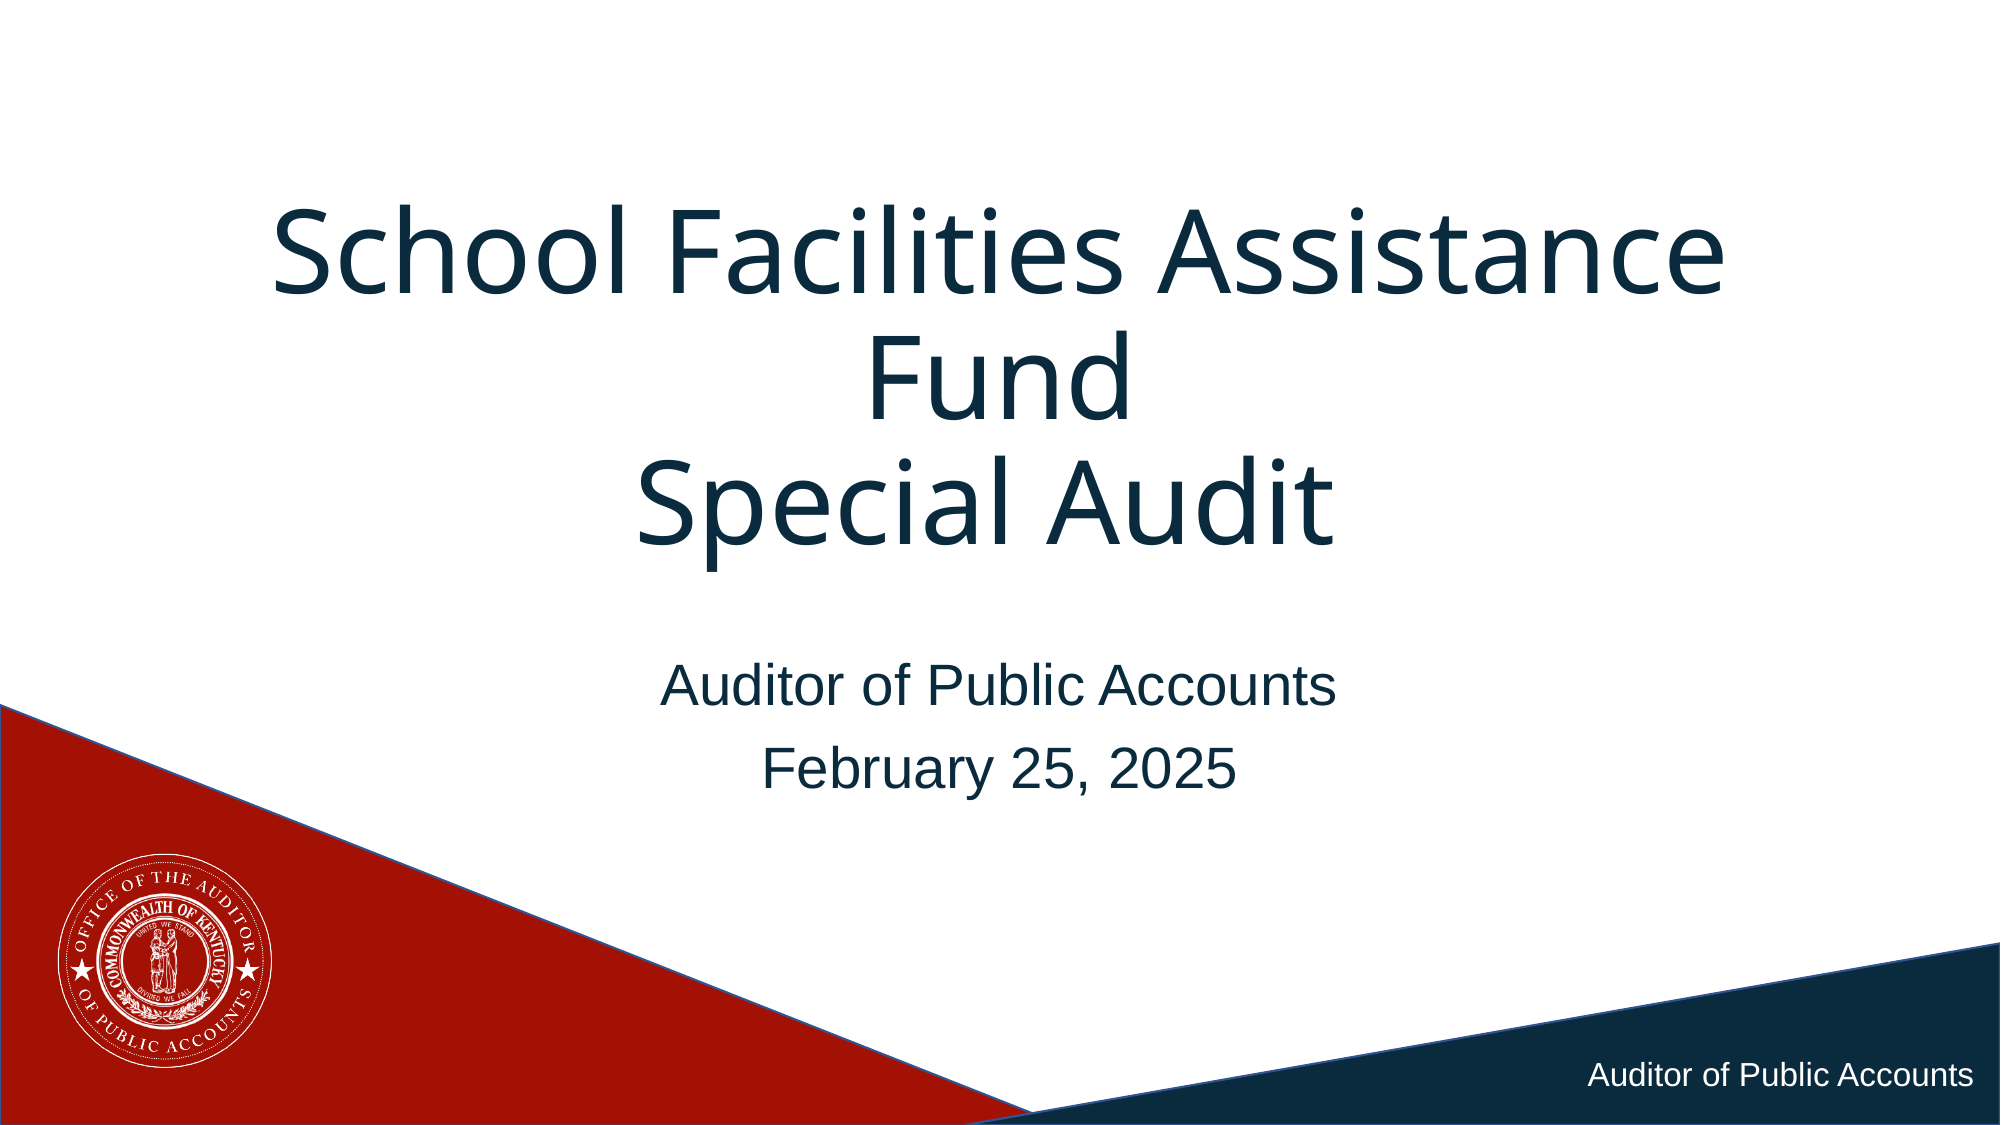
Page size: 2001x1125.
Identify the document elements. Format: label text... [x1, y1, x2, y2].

title School Facilities Assistance Fund Special Audit [124, 185, 1876, 578]
text_box [0, 437, 1064, 1125]
picture [0, 796, 329, 1125]
subtitle Auditor of Public Accounts February 25, 2025 [1064, 647, 1750, 829]
text_box [964, 942, 2000, 1125]
text_box Auditor of Public Accounts [1572, 1045, 2000, 1101]
